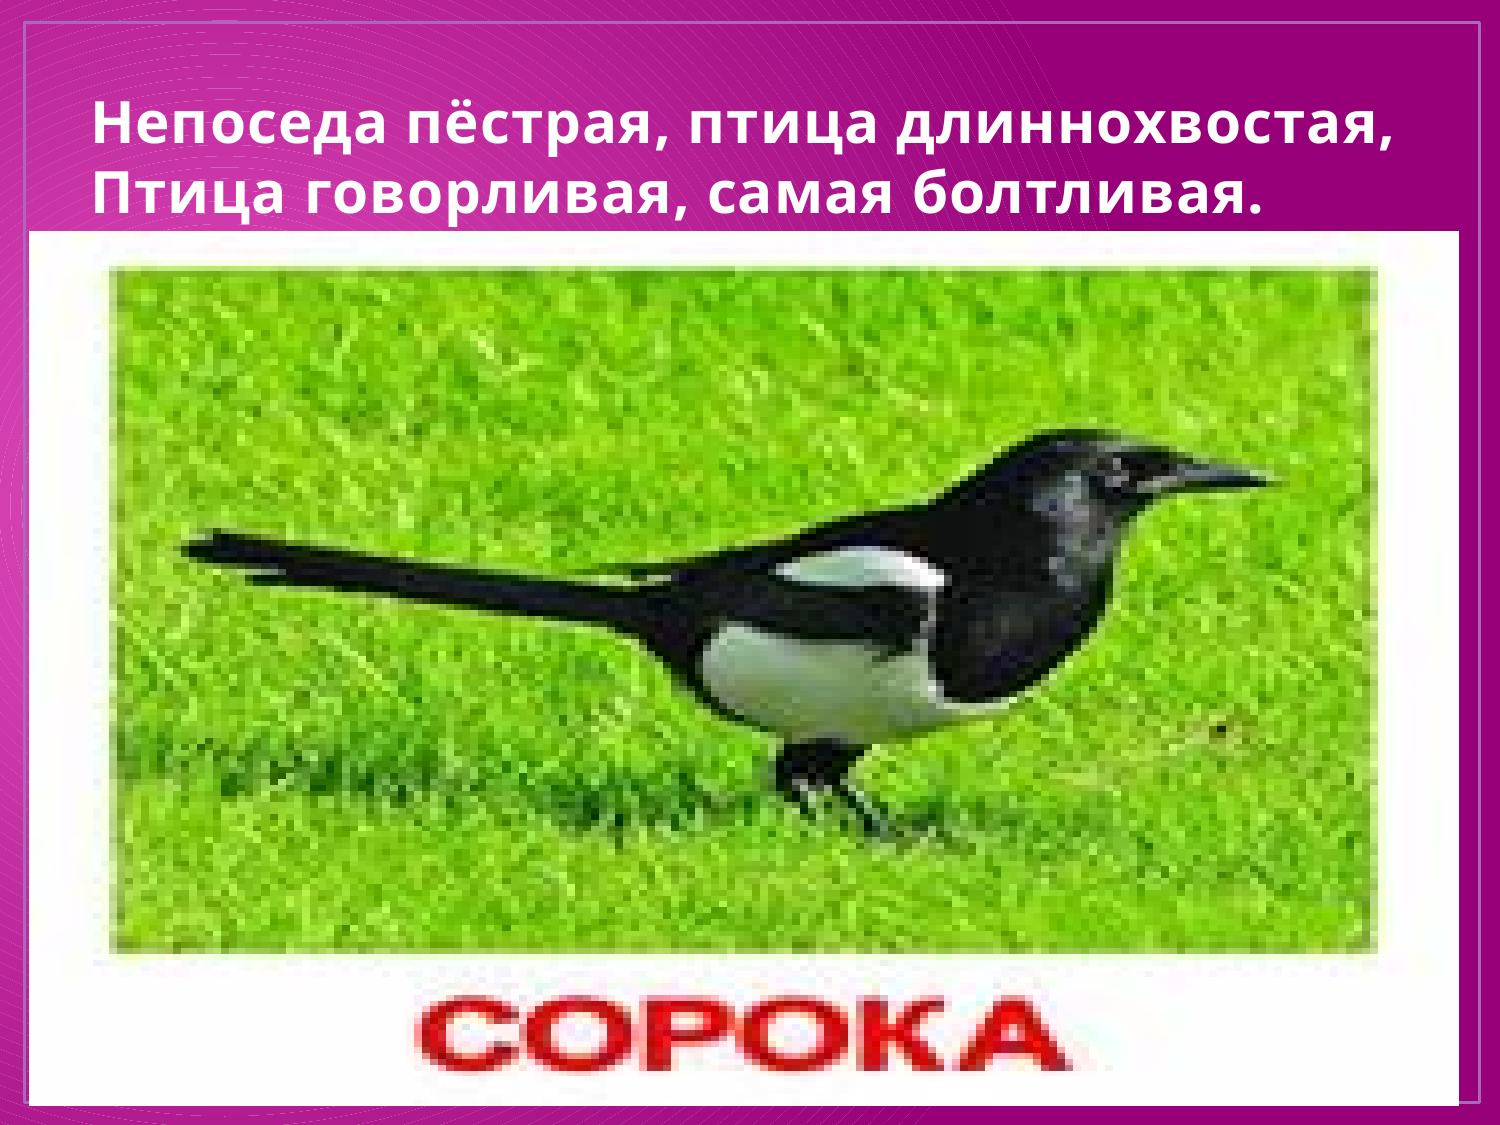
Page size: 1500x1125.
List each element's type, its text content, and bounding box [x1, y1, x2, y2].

title Непоседа пёстрая, птица длиннохвостая, Птица говорливая, самая болтливая. [75, 45, 1425, 227]
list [29, 231, 1459, 1107]
